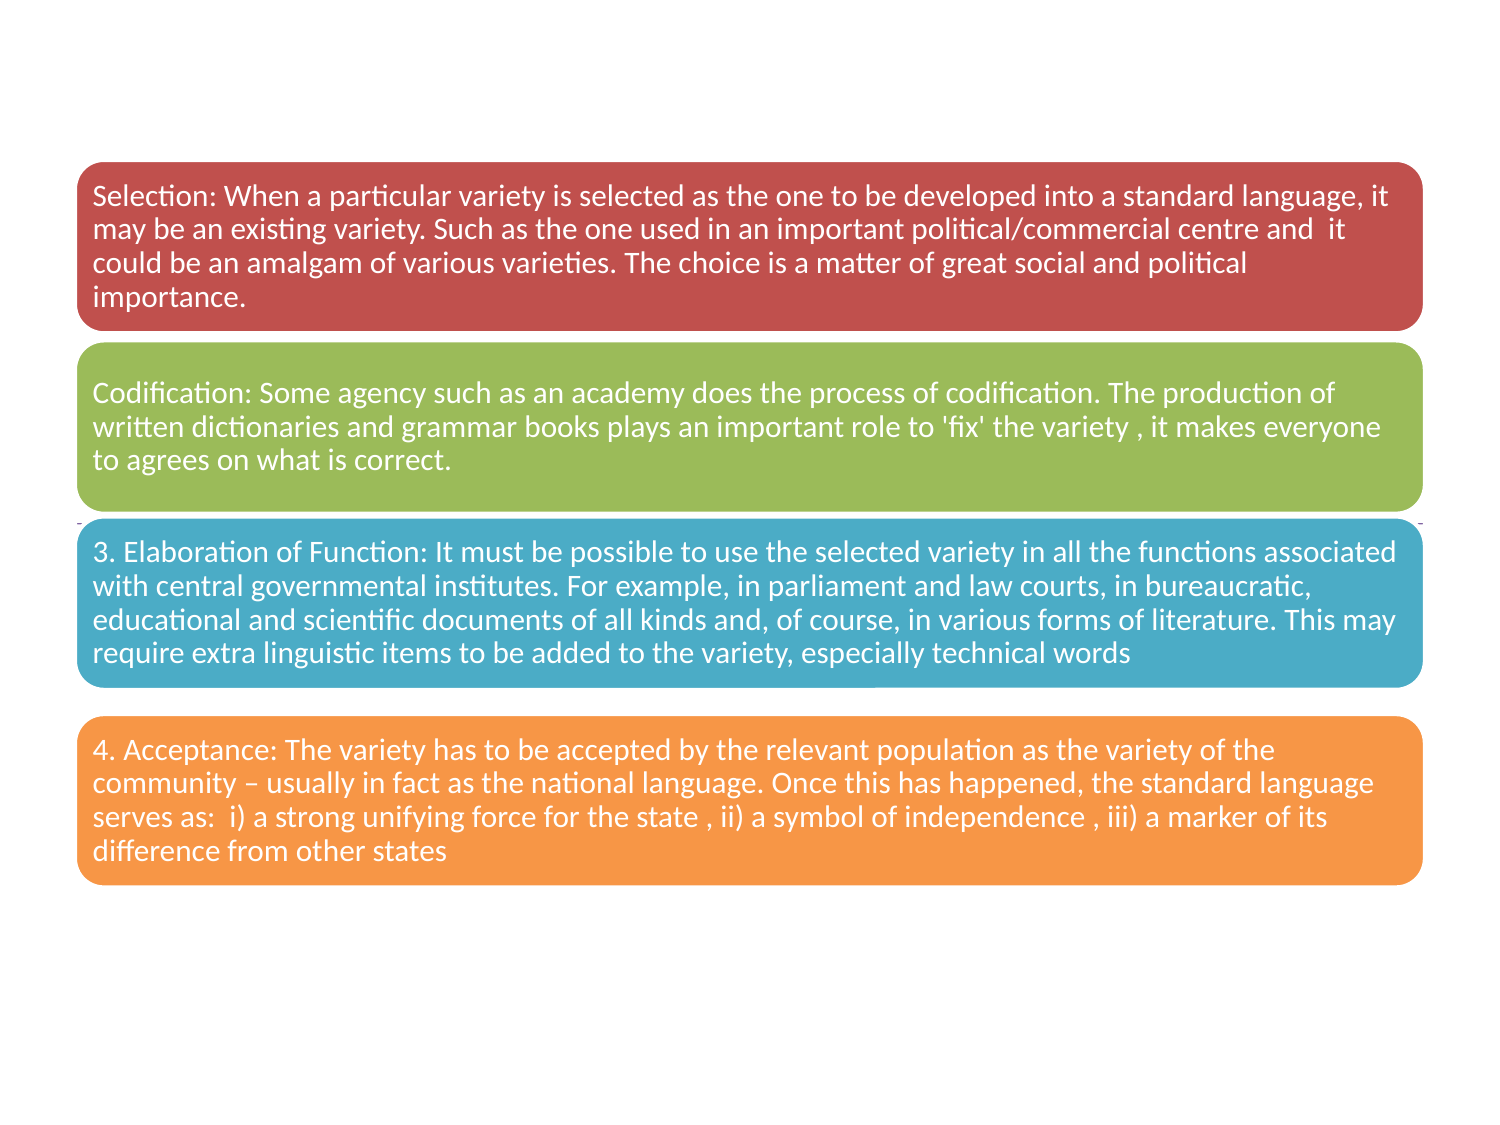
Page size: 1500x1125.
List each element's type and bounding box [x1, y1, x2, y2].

list [74, 62, 1426, 1006]
